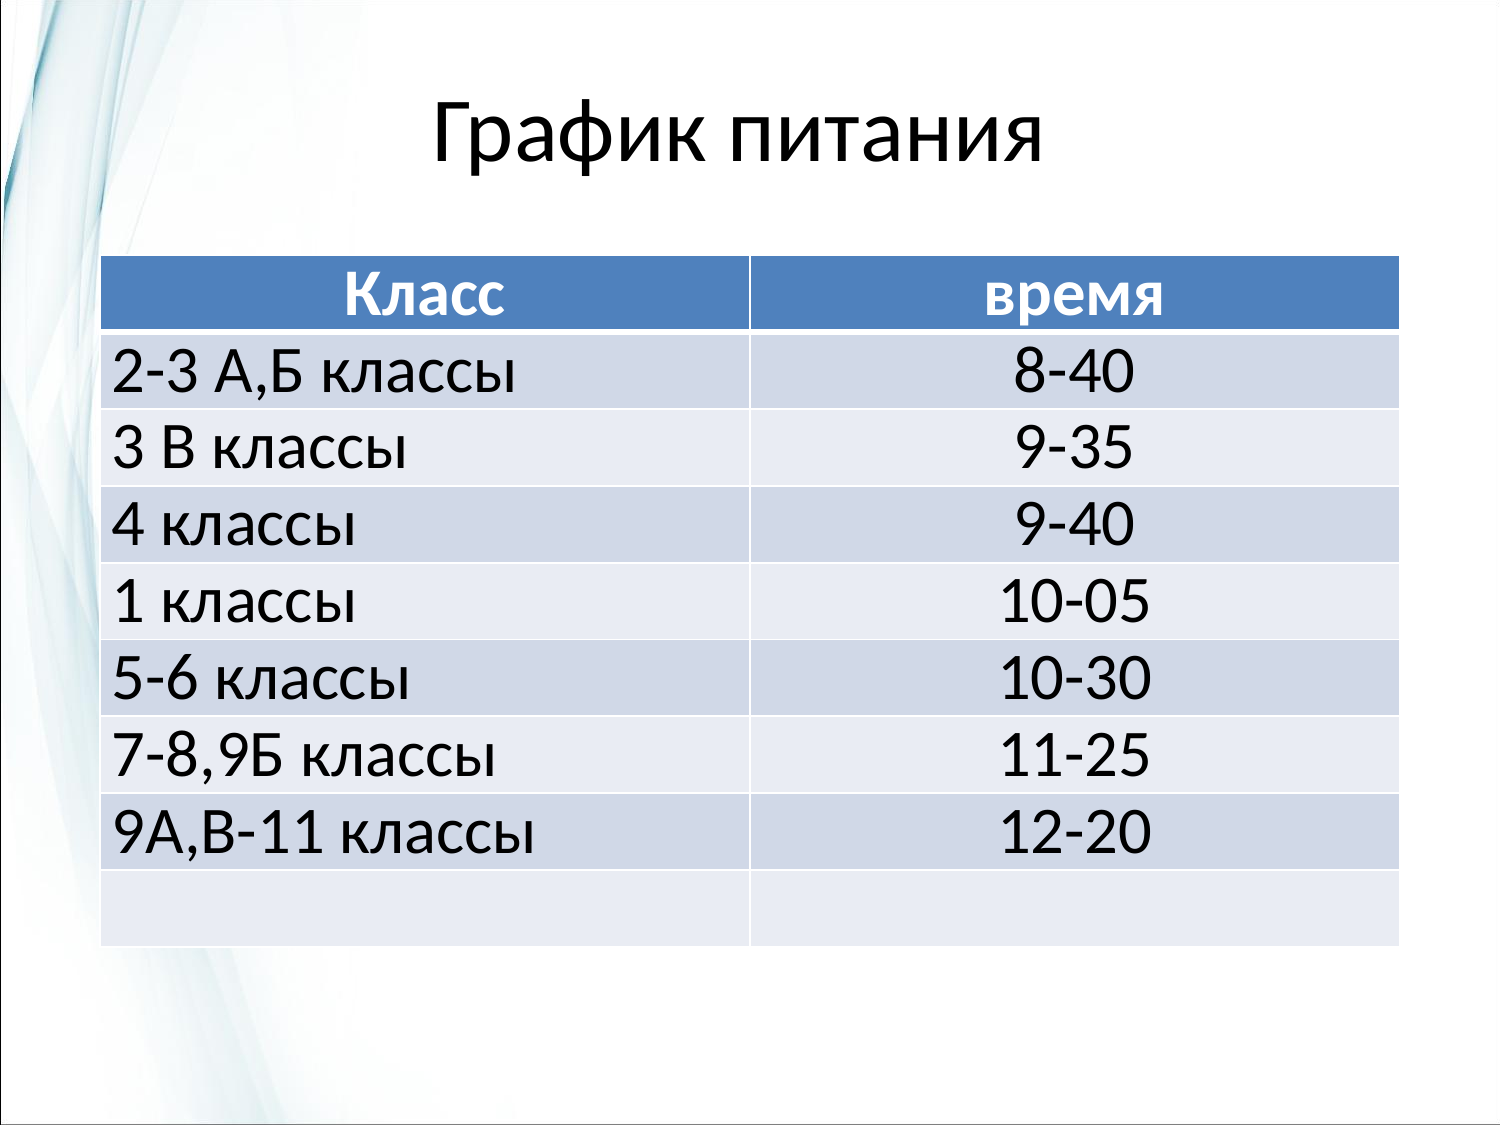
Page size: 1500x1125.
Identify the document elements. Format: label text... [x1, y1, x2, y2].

table_cell 9-35 [751, 410, 1399, 485]
table_cell 11-25 [751, 717, 1399, 792]
table_cell [751, 871, 1399, 946]
table_cell 9А,В-11 классы [101, 794, 749, 869]
table_cell 10-05 [751, 564, 1399, 639]
picture [0, 0, 1500, 1125]
table_cell 5-6 классы [101, 640, 749, 715]
table_cell 7-8,9Б классы [101, 717, 749, 792]
table_cell [101, 871, 749, 946]
title График питания [64, 30, 1415, 219]
table_cell 3 В классы [101, 410, 749, 485]
table_cell 10-30 [751, 640, 1399, 715]
table_cell 2-3 А,Б классы [101, 335, 749, 408]
table_cell 1 классы [101, 564, 749, 639]
table_cell 12-20 [751, 794, 1399, 869]
table_cell 4 классы [101, 487, 749, 562]
table_header время [751, 256, 1399, 329]
table_cell 8-40 [751, 335, 1399, 408]
table_header Класс [101, 256, 749, 329]
table_cell 9-40 [751, 487, 1399, 562]
